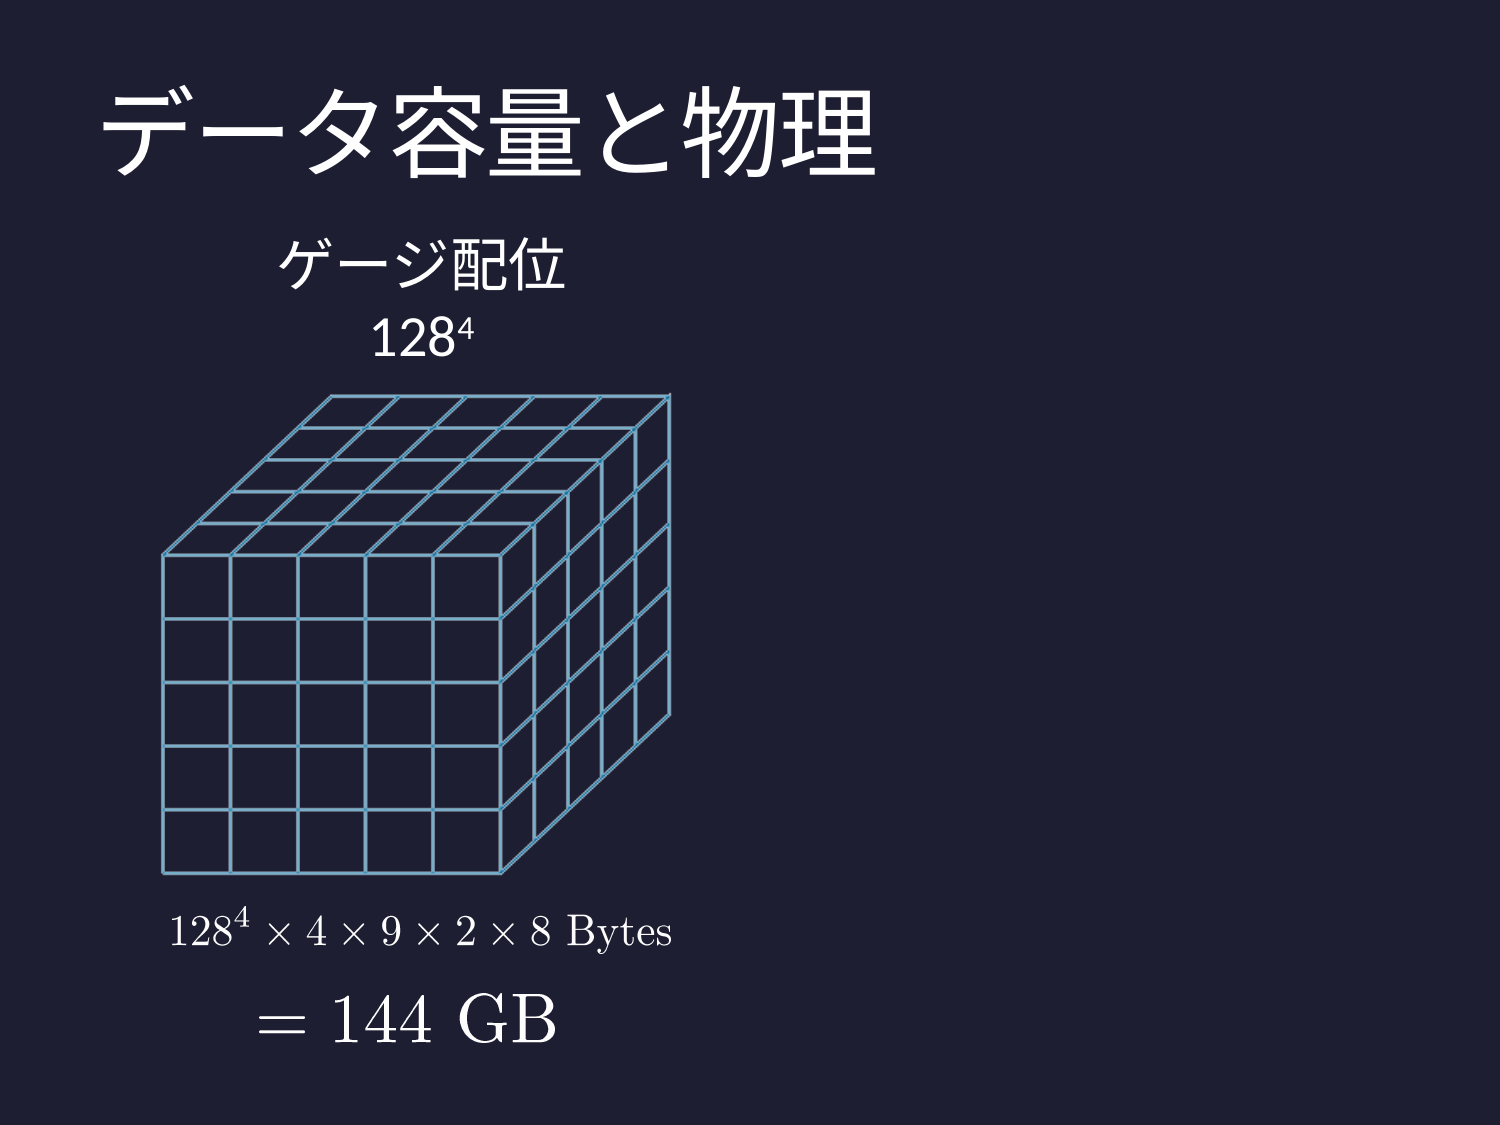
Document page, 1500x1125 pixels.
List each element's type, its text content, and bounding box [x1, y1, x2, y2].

title データ容量と物理 [80, 2, 1407, 275]
picture [138, 360, 705, 954]
text_box ゲージ配位 1284 [261, 221, 582, 360]
picture [258, 993, 555, 1043]
